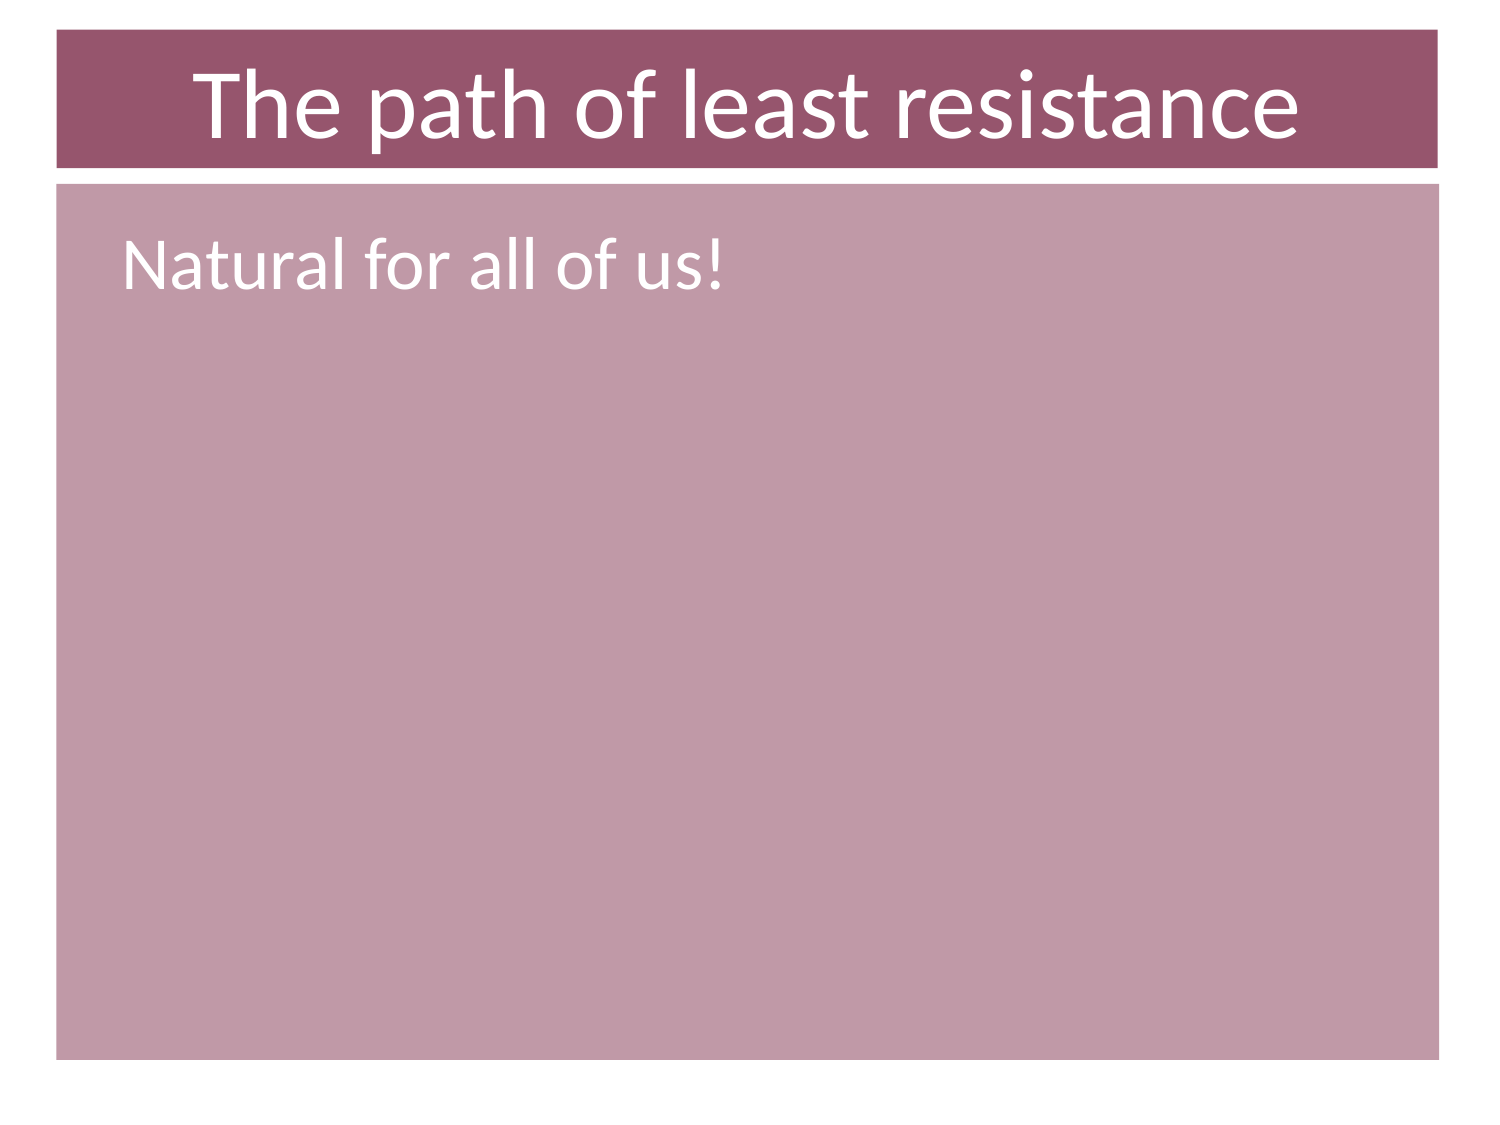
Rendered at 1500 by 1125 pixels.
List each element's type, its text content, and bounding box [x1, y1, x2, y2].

list Natural for all of us! [56, 183, 1440, 1060]
text_box The path of least resistance [56, 29, 1439, 169]
